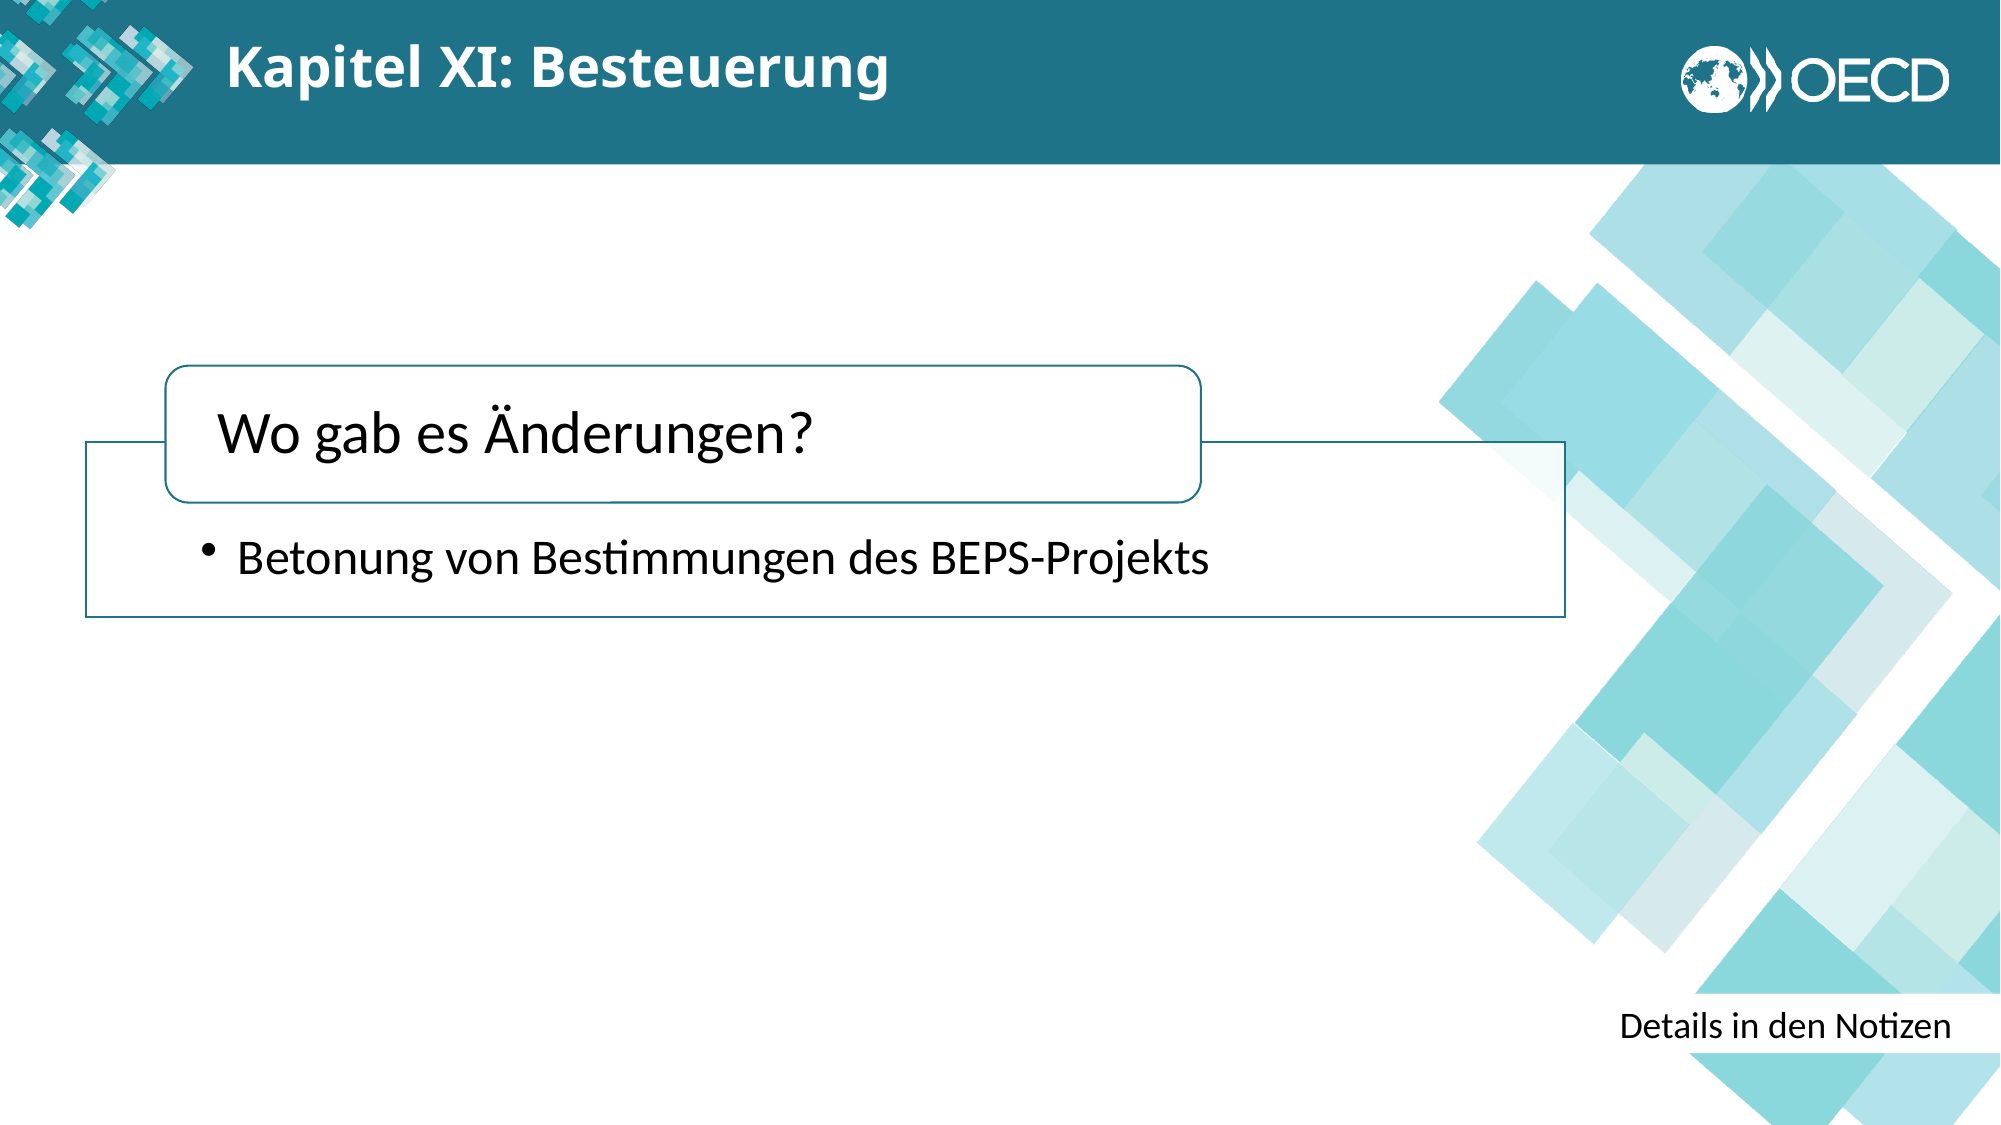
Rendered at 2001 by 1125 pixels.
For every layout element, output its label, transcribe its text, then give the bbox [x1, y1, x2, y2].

text_box Details in den Notizen [1572, 993, 2000, 1054]
picture [0, 0, 199, 241]
text_box Kapitel XI: Besteuerung [210, 31, 1630, 107]
picture [1681, 46, 1949, 113]
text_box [85, 127, 1565, 886]
